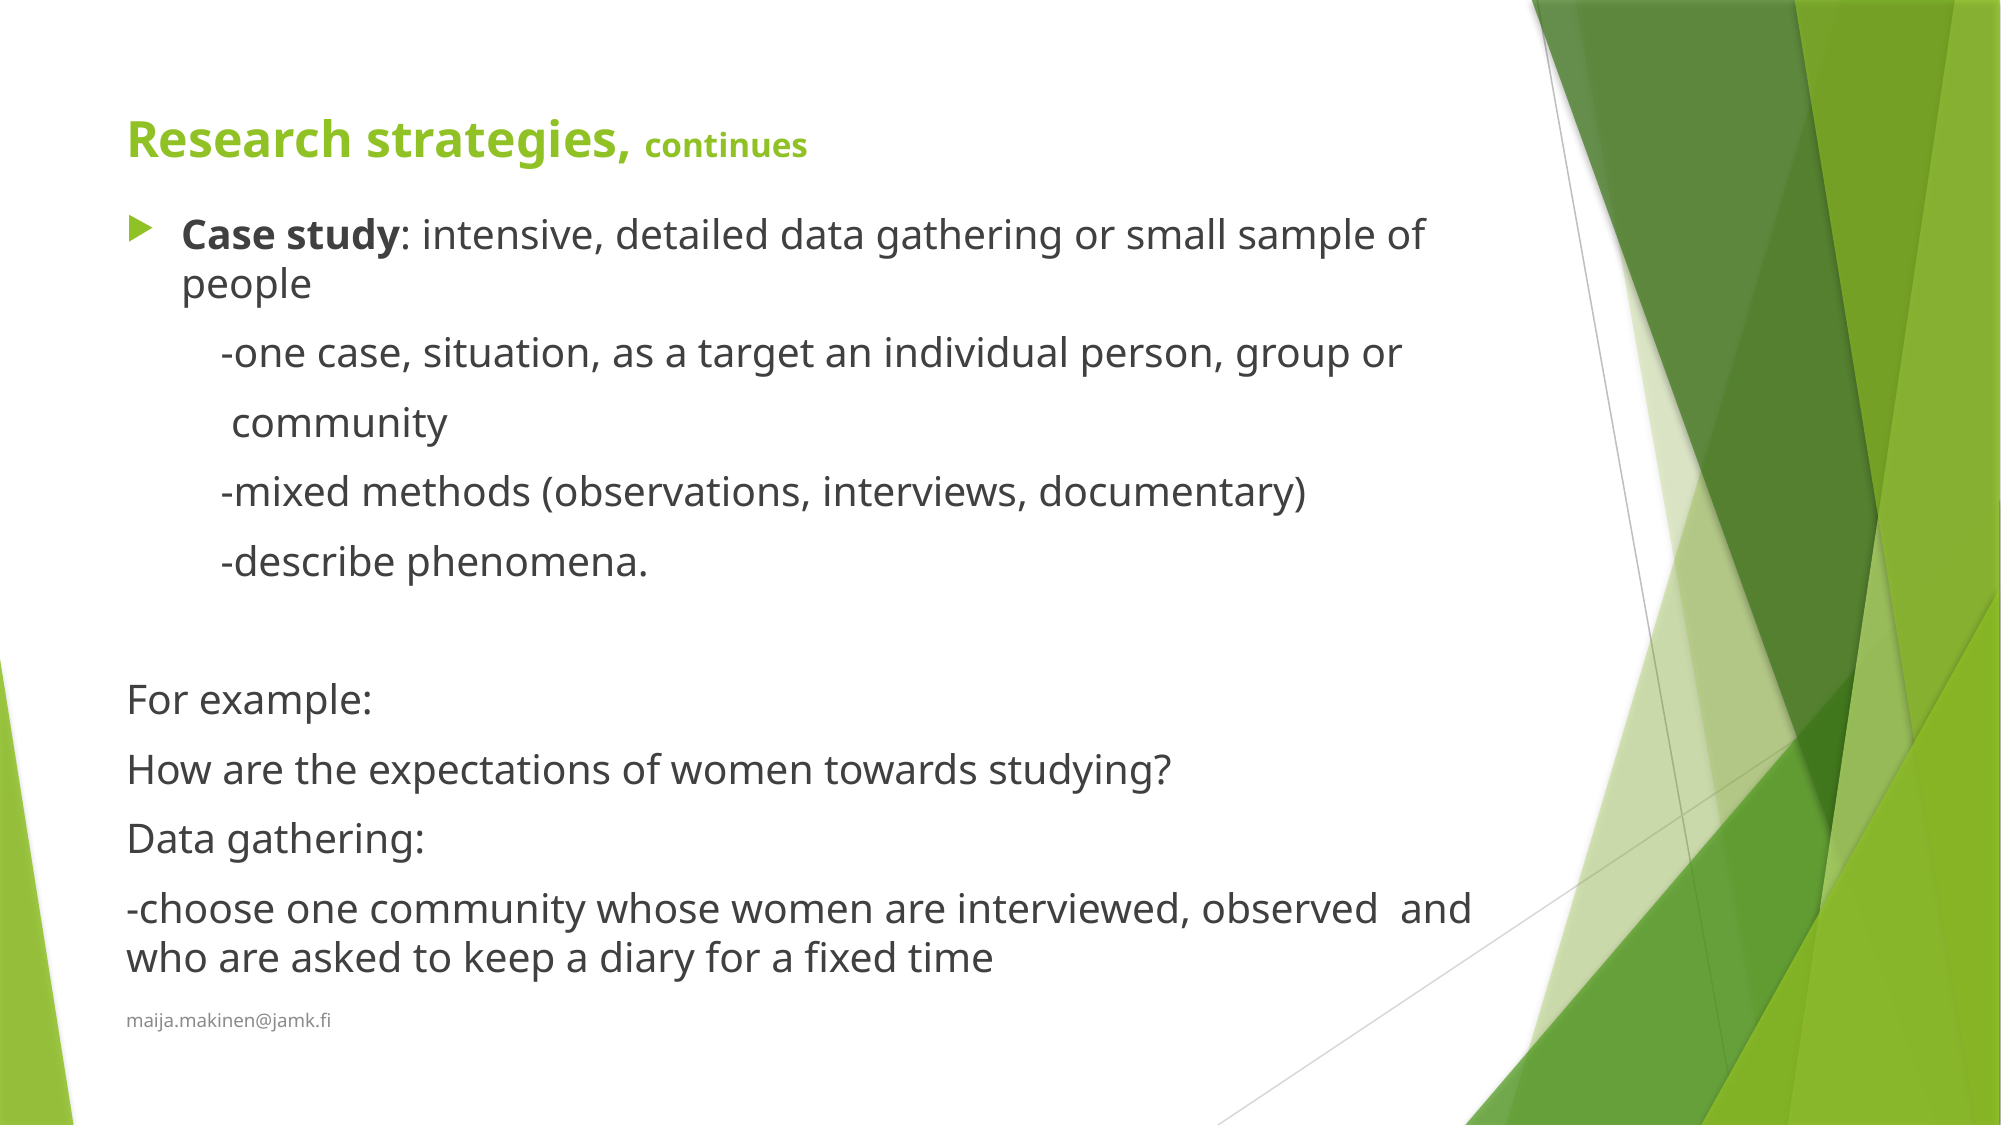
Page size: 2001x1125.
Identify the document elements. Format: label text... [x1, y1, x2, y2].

title Research strategies, continues [111, 99, 1522, 183]
list Case study: intensive, detailed data gathering or small sample of people -one case, situation, as a target an individual person, group or community -mixed methods (observations, interviews, documentary) -describe phenomena. For example: How are the expectations of women towards studying? Data gathering: -choose one community whose women are interviewed, observed and who are asked to keep a diary for a fixed time [111, 201, 1522, 991]
footer maija.makinen@jamk.fi [111, 991, 1145, 1051]
